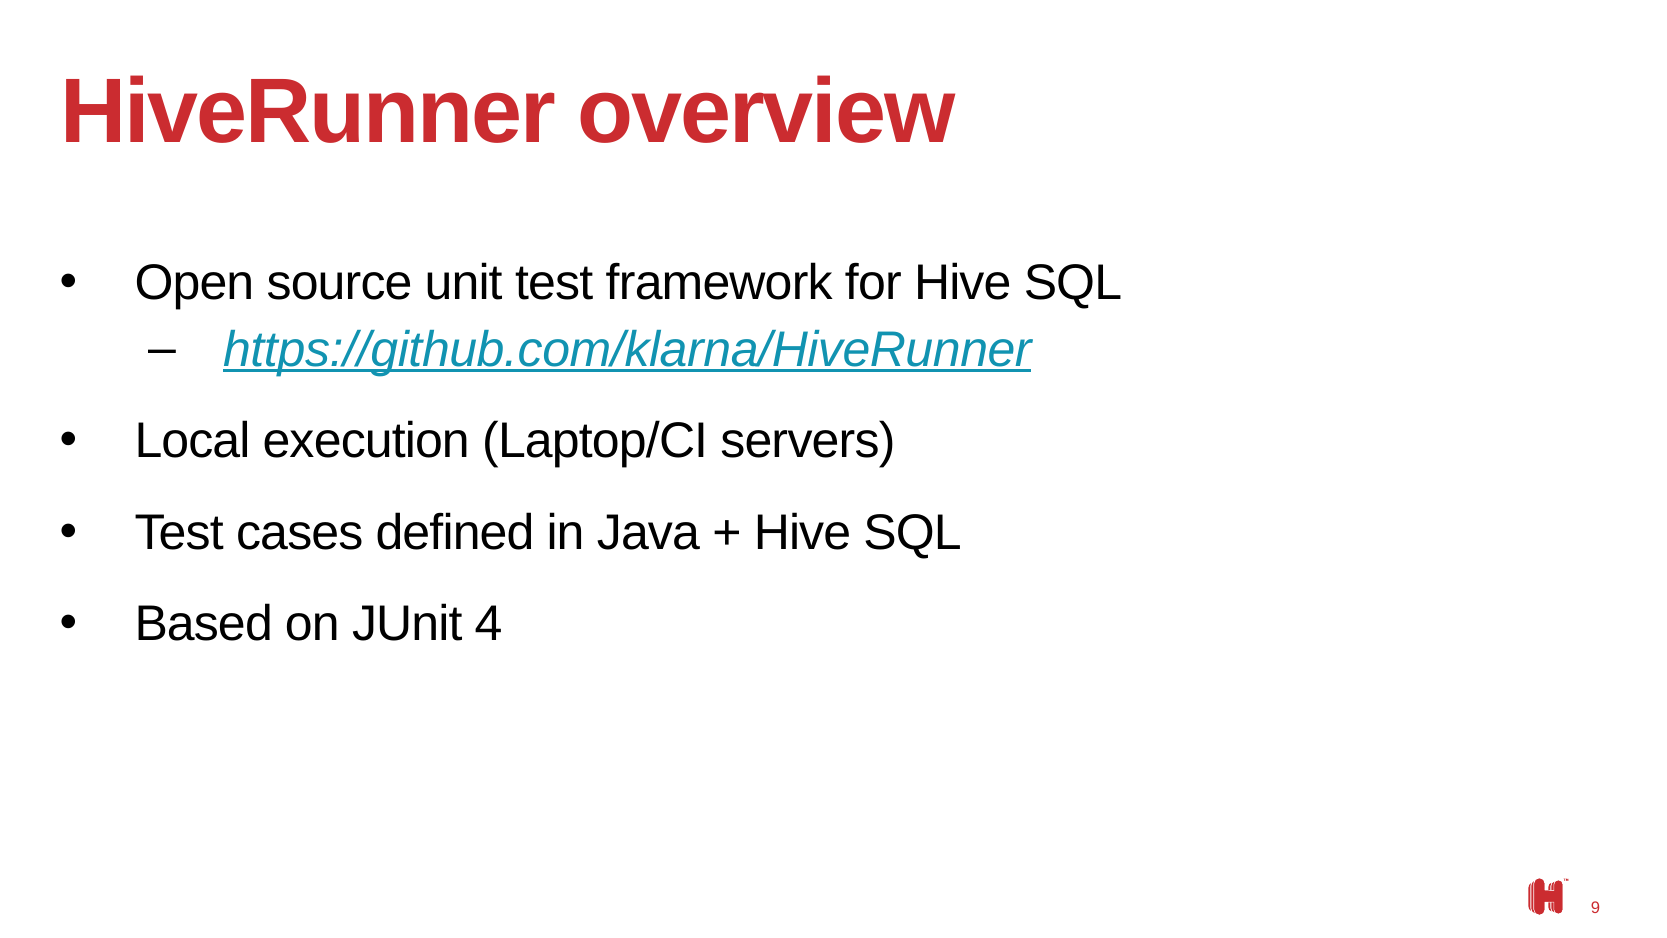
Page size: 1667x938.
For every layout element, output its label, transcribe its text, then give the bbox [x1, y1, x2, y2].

list Open source unit test framework for Hive SQL https://github.com/klarna/HiveRunner Local execution (Laptop/CI servers) Test cases defined in Java + Hive SQL Based on JUnit 4 [59, 244, 1601, 818]
title HiveRunner overview [60, 19, 1601, 169]
